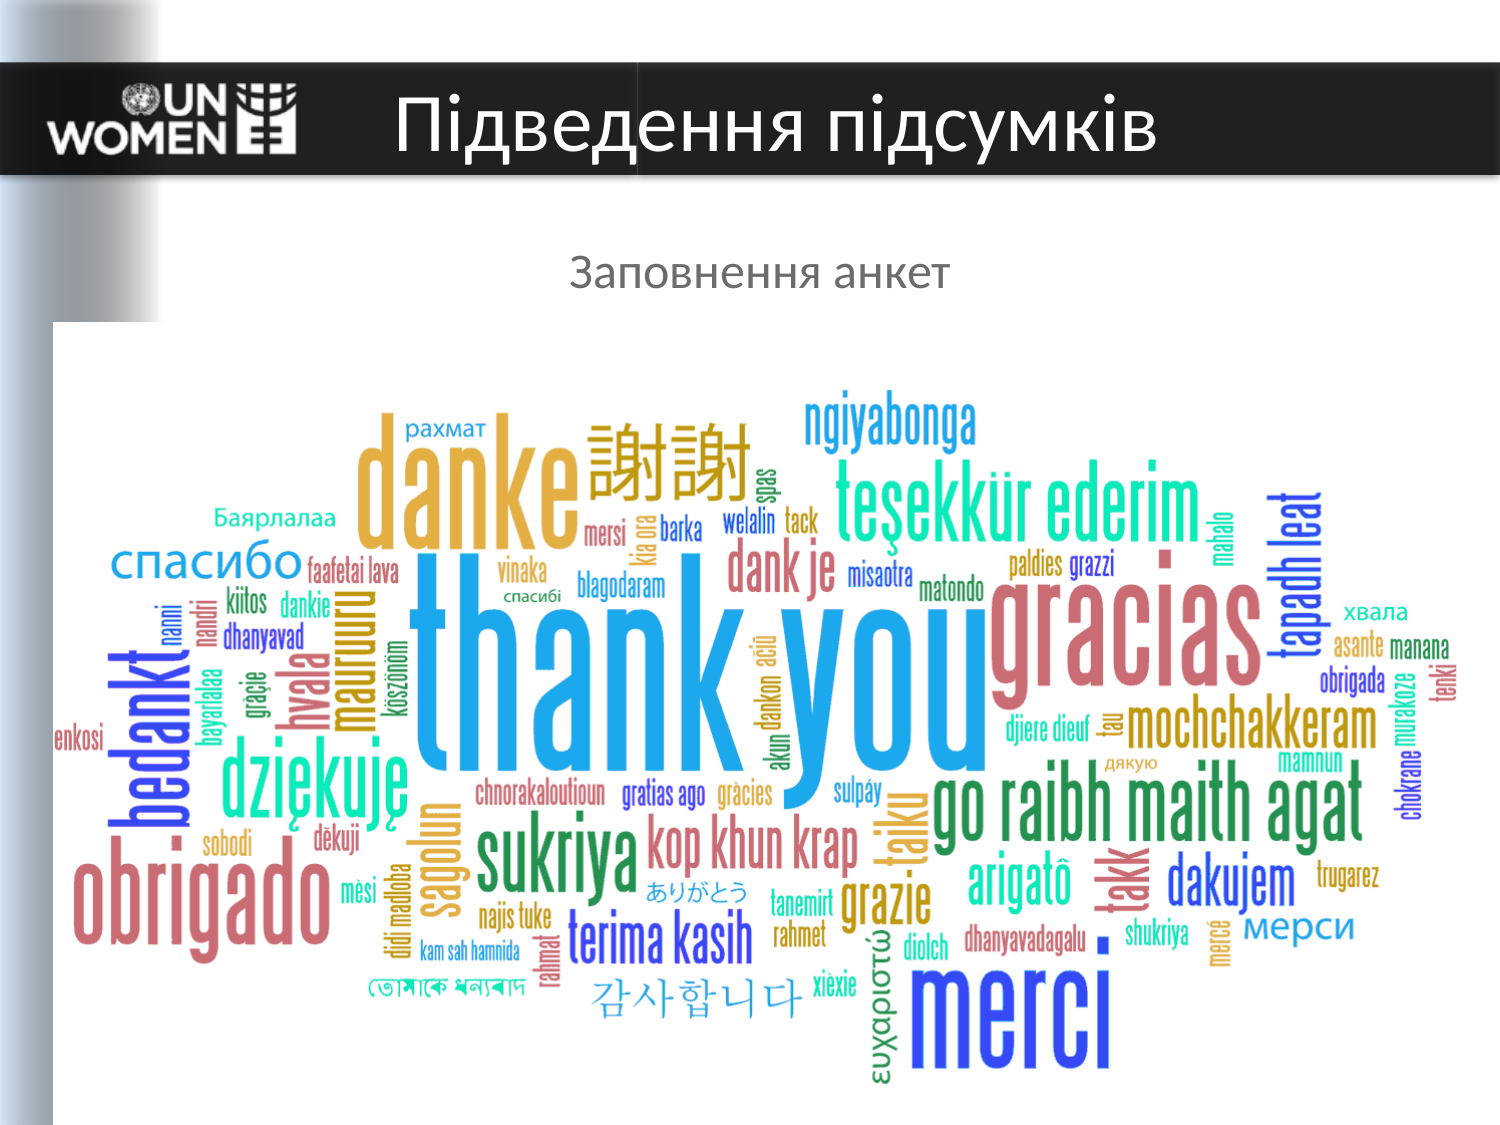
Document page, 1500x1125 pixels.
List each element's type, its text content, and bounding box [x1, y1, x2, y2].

text_box Підведення підсумків [379, 68, 1475, 167]
picture [43, 80, 300, 163]
picture [52, 322, 1457, 1125]
text_box Заповнення анкет [64, 231, 1457, 322]
